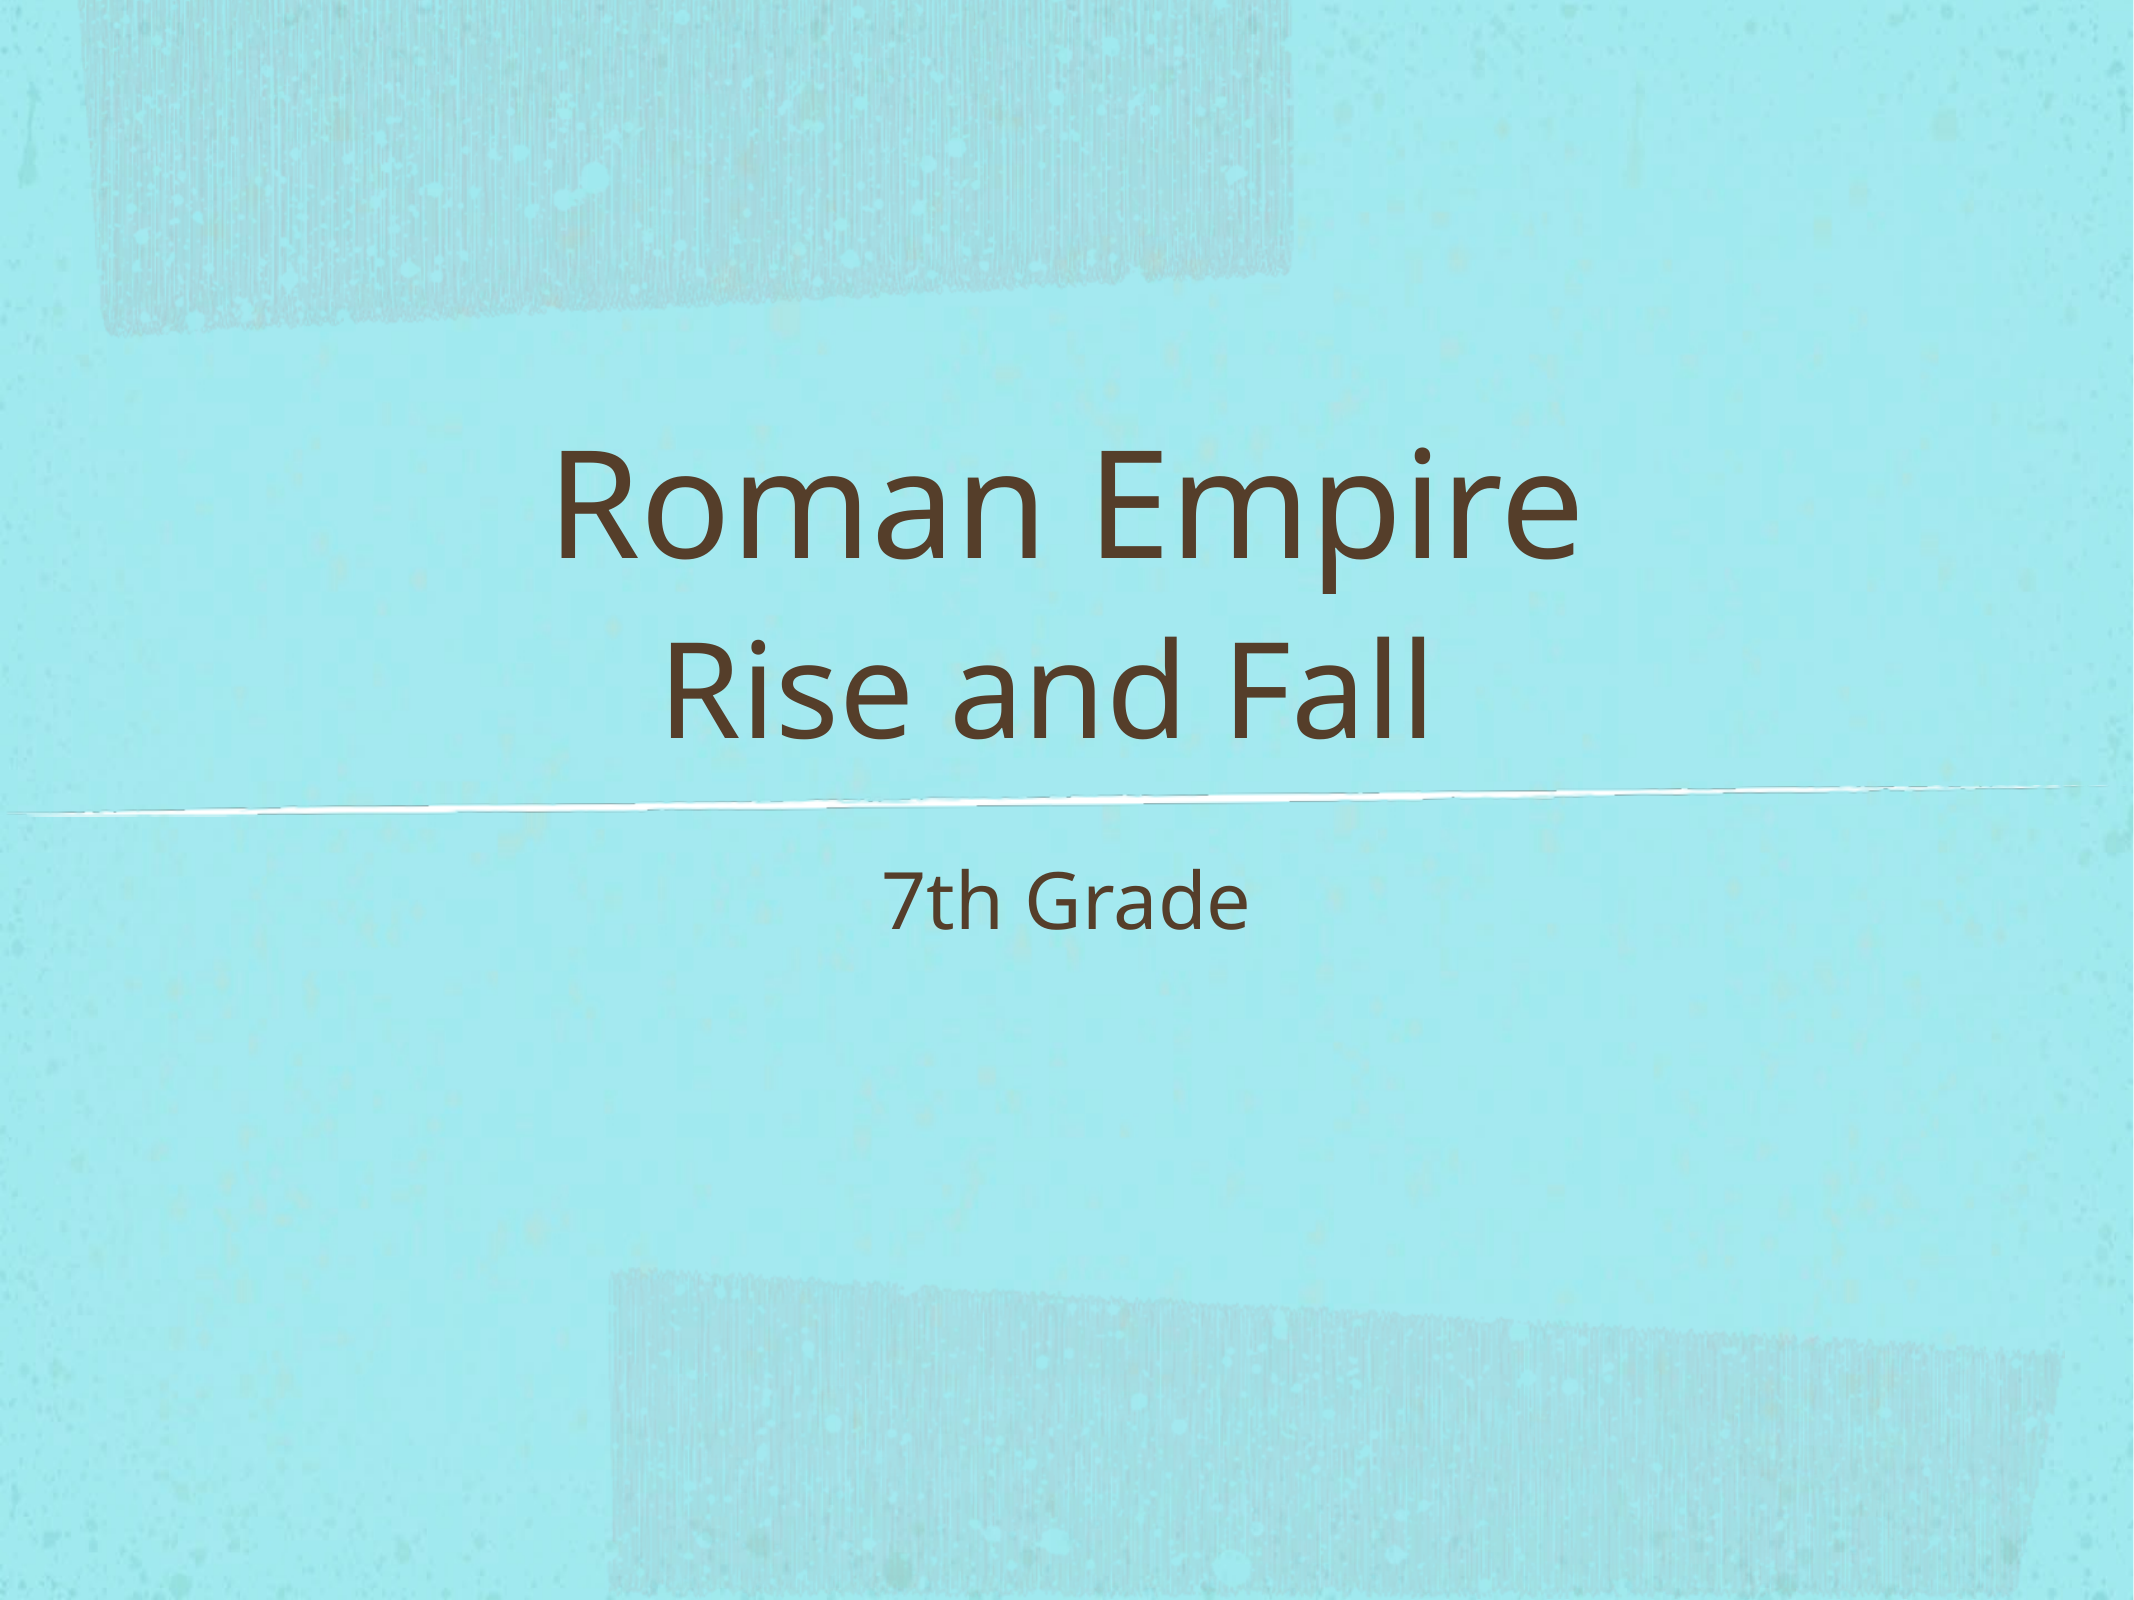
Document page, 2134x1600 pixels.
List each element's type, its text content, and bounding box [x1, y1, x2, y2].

title Roman Empire Rise and Fall [111, 397, 2022, 778]
subtitle 7th Grade [111, 841, 2022, 1059]
picture [0, 0, 2134, 1600]
